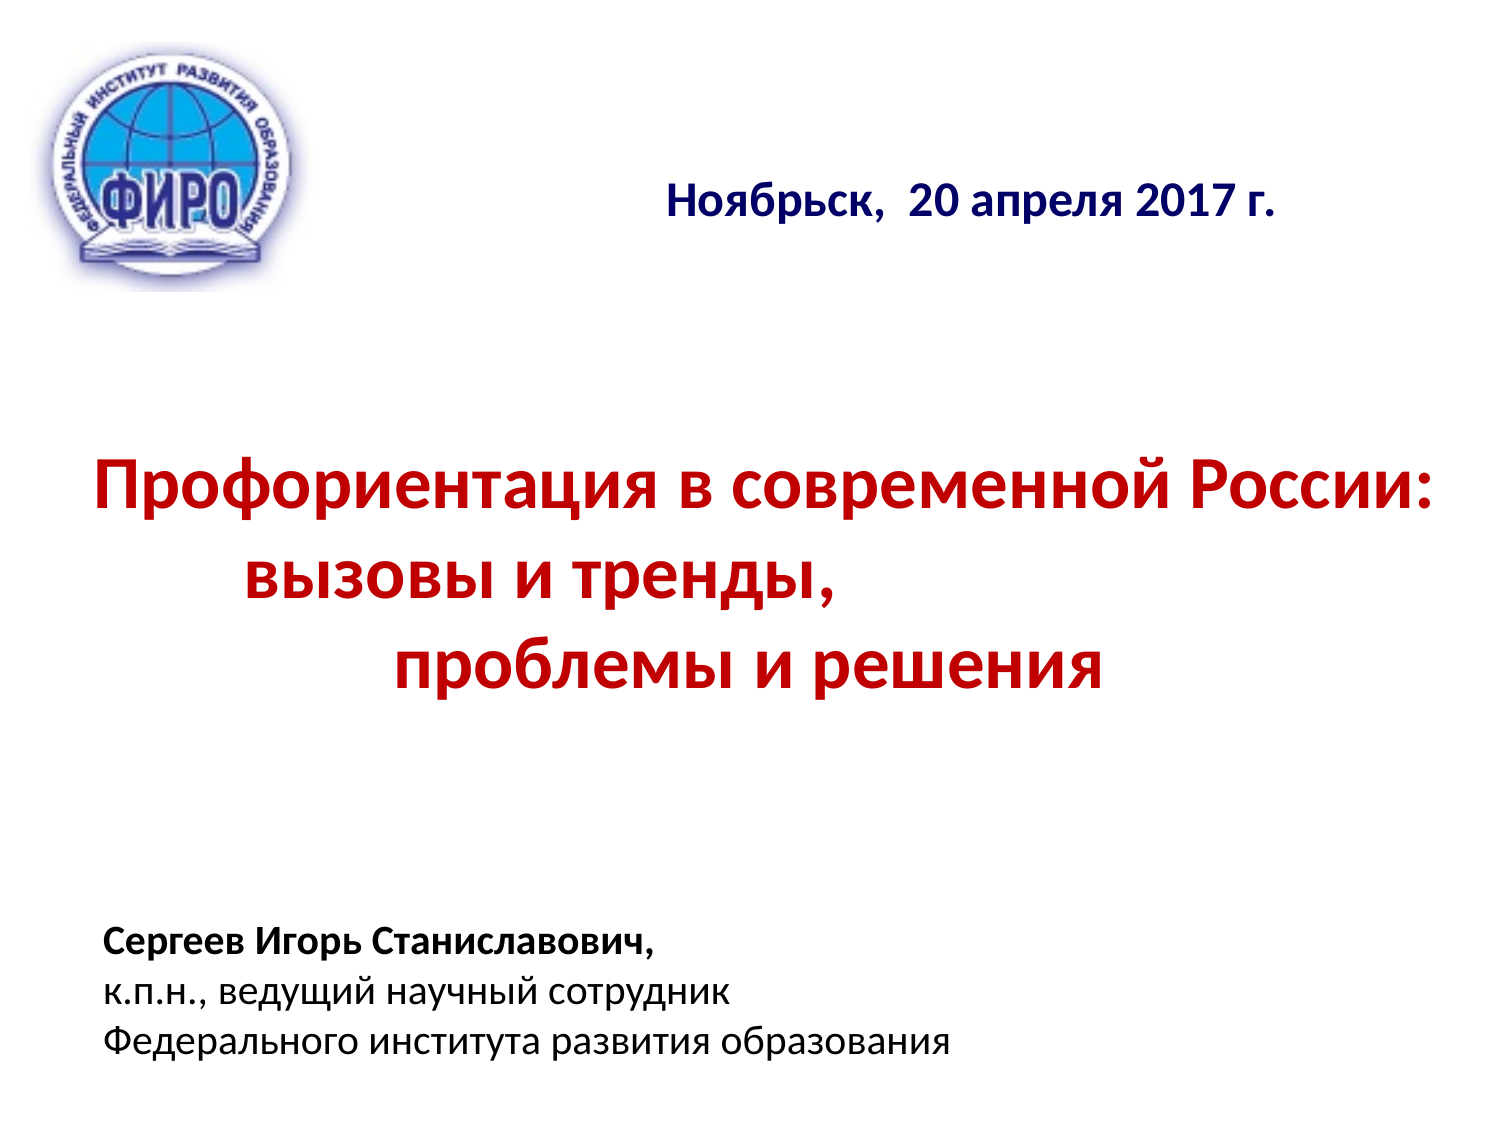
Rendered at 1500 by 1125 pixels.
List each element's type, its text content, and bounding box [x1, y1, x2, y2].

title Ноябрьск, 20 апреля 2017 г. [572, 113, 1371, 279]
text_box Профориентация в современной России: вызовы и тренды, проблемы и решения [78, 373, 1455, 764]
text_box Сергеев Игорь Станиславович, к.п.н., ведущий научный сотрудник Федерального института развития образования [88, 905, 1046, 1070]
picture [29, 42, 314, 292]
